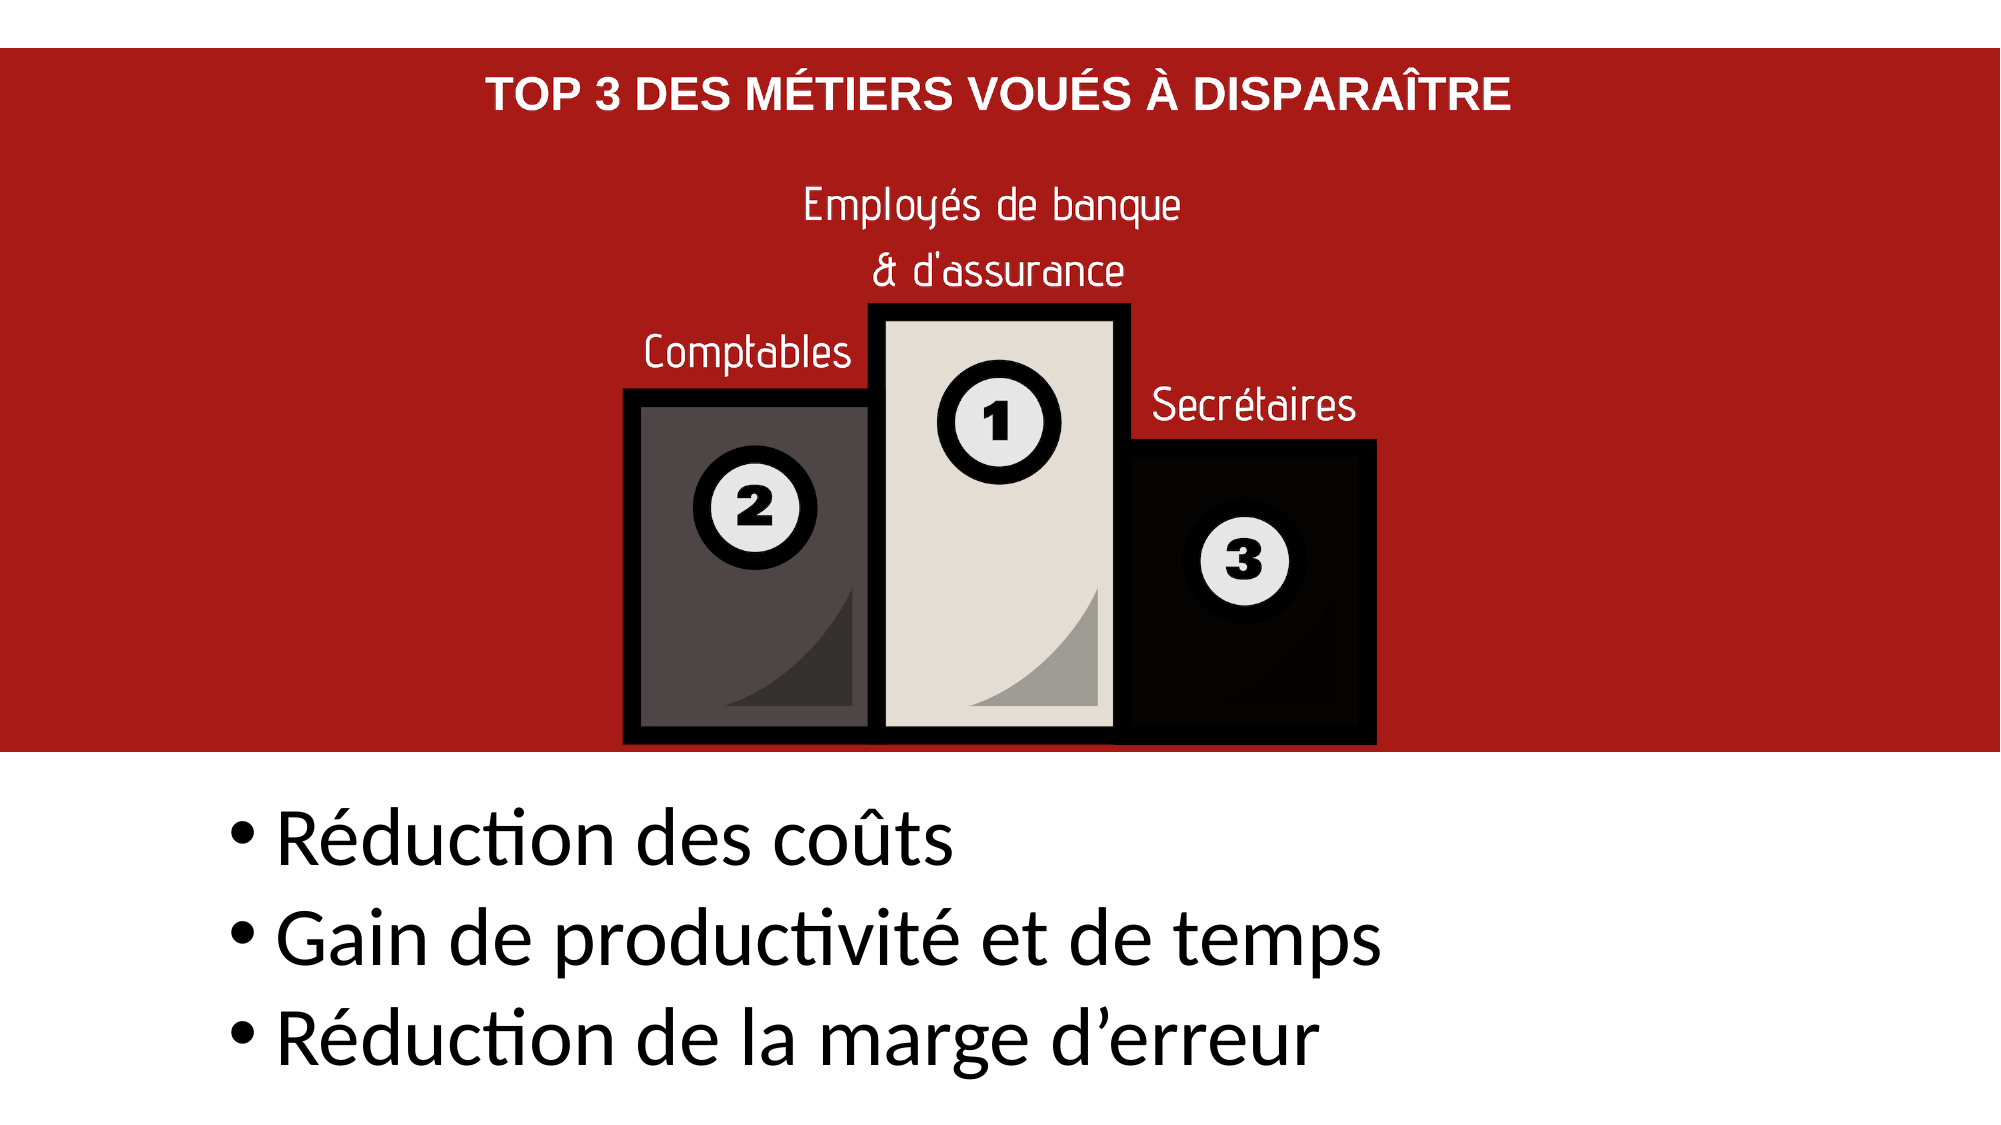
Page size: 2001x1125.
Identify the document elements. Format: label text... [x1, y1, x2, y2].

text_box Réduction des coûts Gain de productivité et de temps Réduction de la marge d’erreur [213, 774, 1785, 1090]
picture [0, 48, 2000, 752]
